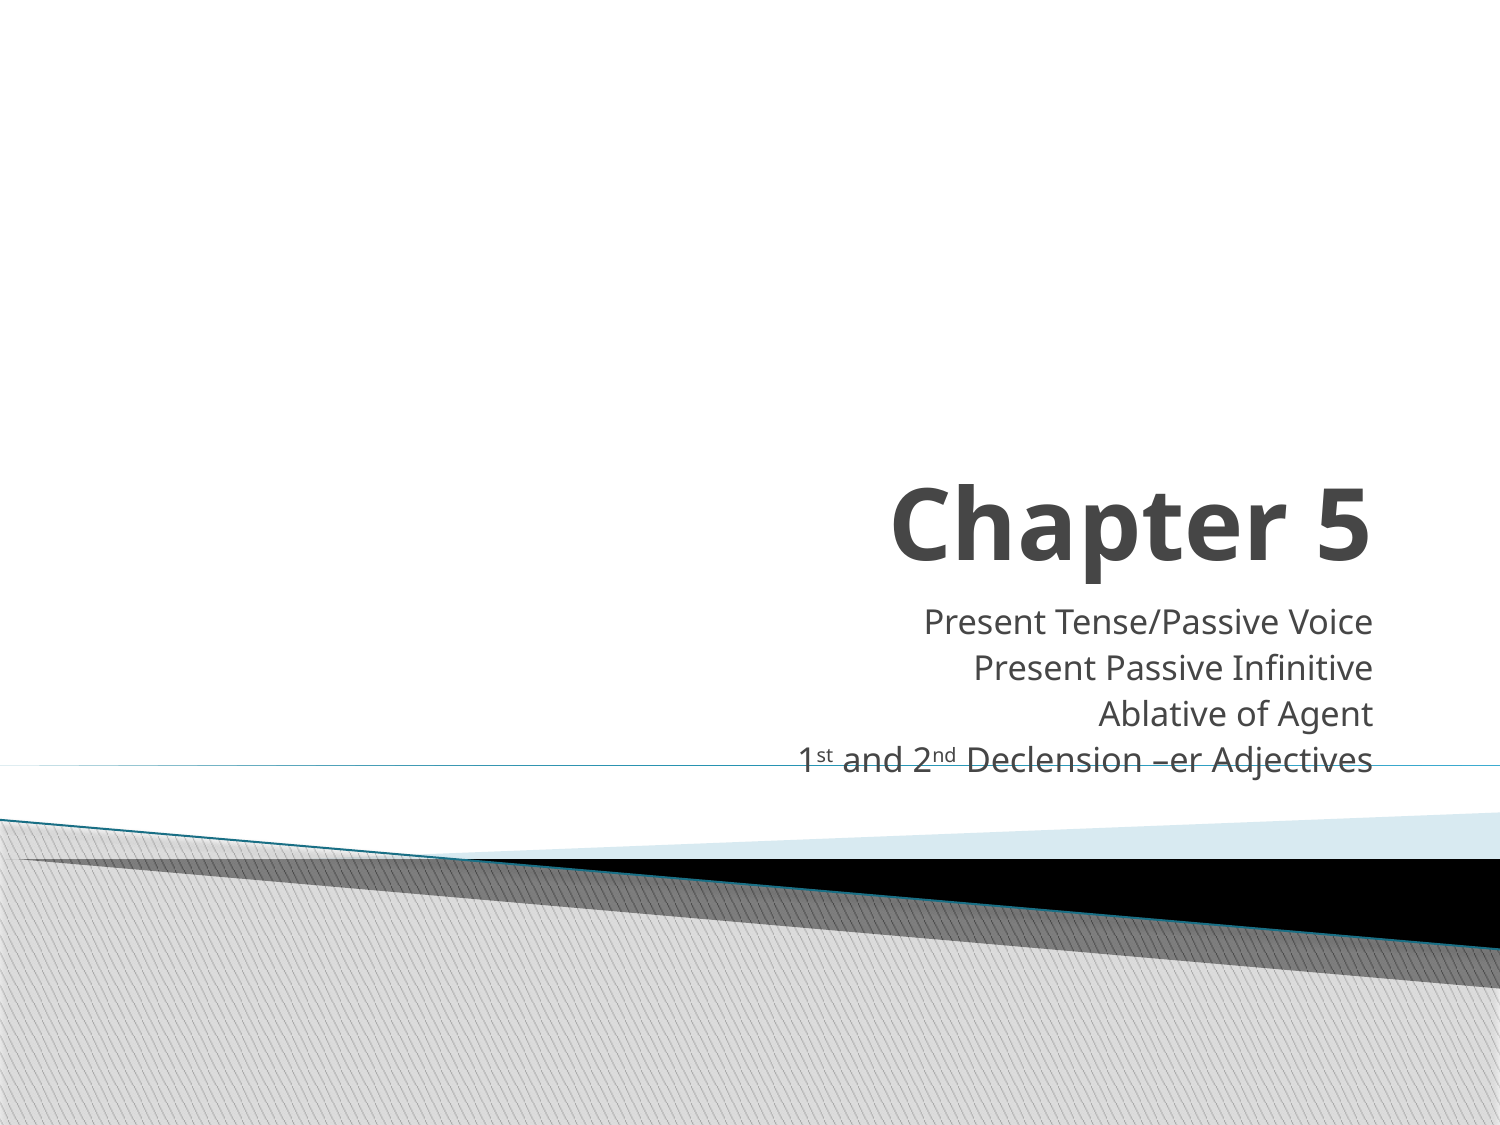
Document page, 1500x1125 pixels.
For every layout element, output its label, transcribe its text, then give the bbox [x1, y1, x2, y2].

picture [5, 859, 1500, 989]
subtitle Present Tense/Passive Voice Present Passive Infinitive Ablative of Agent 1st and 2nd Declension –er Adjectives [112, 592, 1388, 790]
title Chapter 5 [112, 287, 1388, 588]
